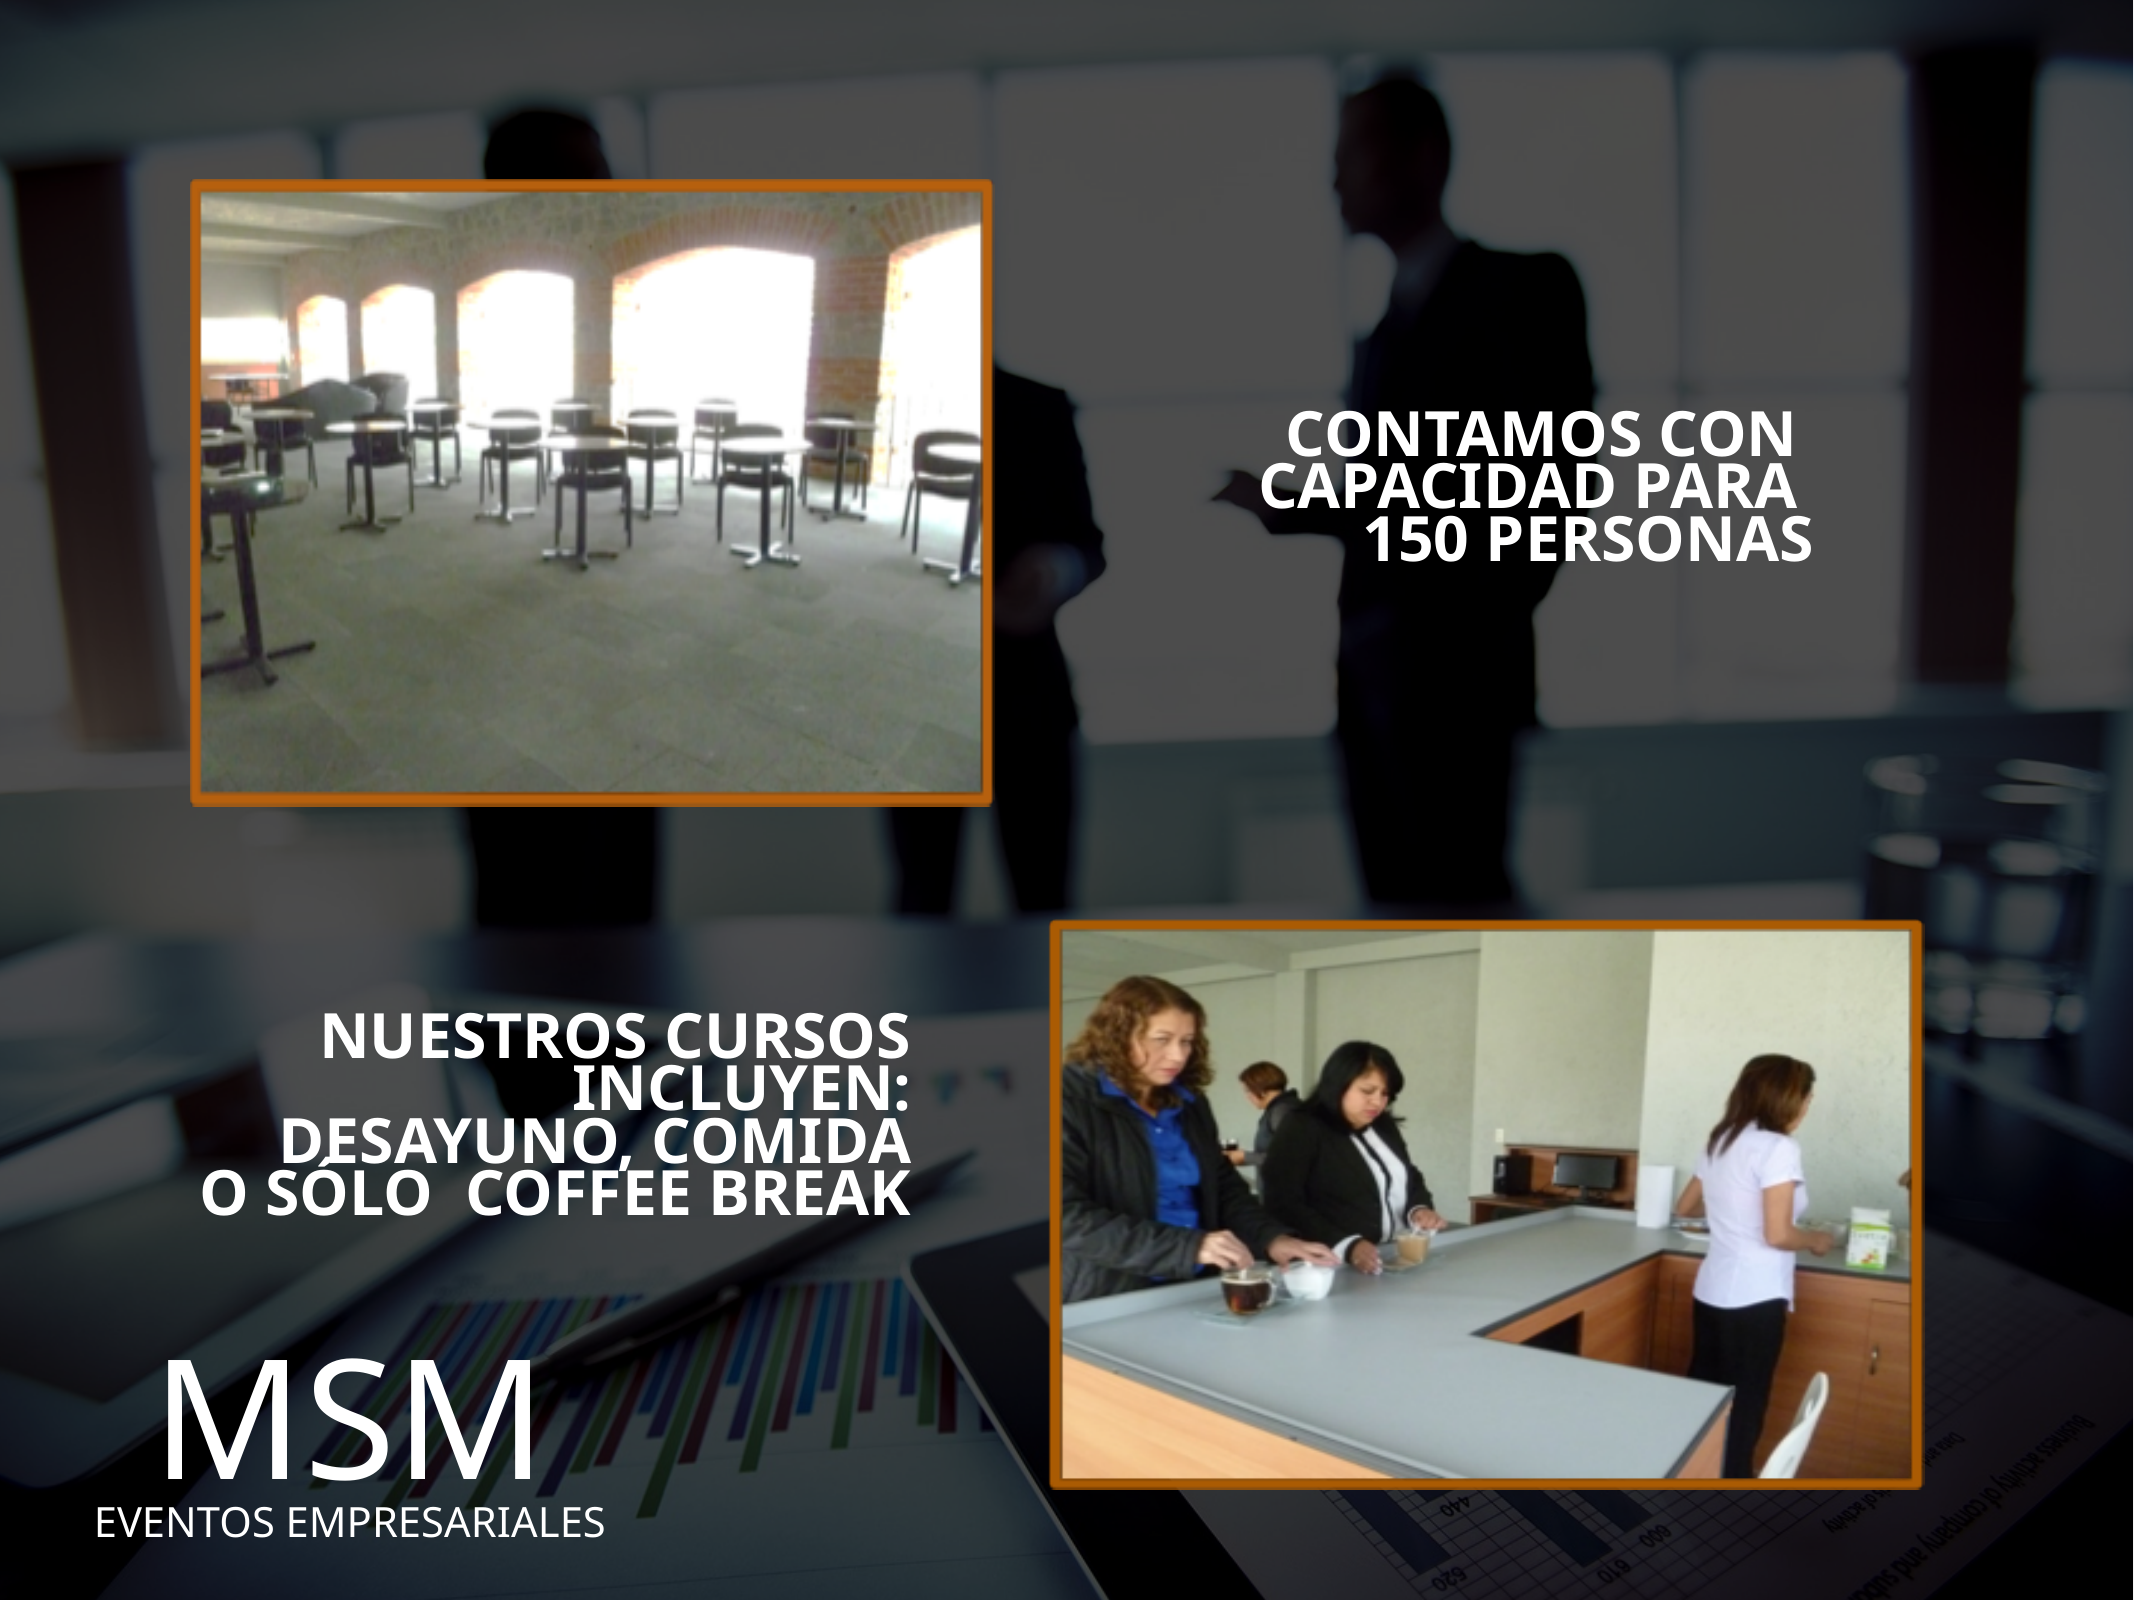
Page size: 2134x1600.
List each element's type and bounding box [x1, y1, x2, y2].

picture [0, 0, 2134, 1600]
text_box [53, 1303, 647, 1555]
